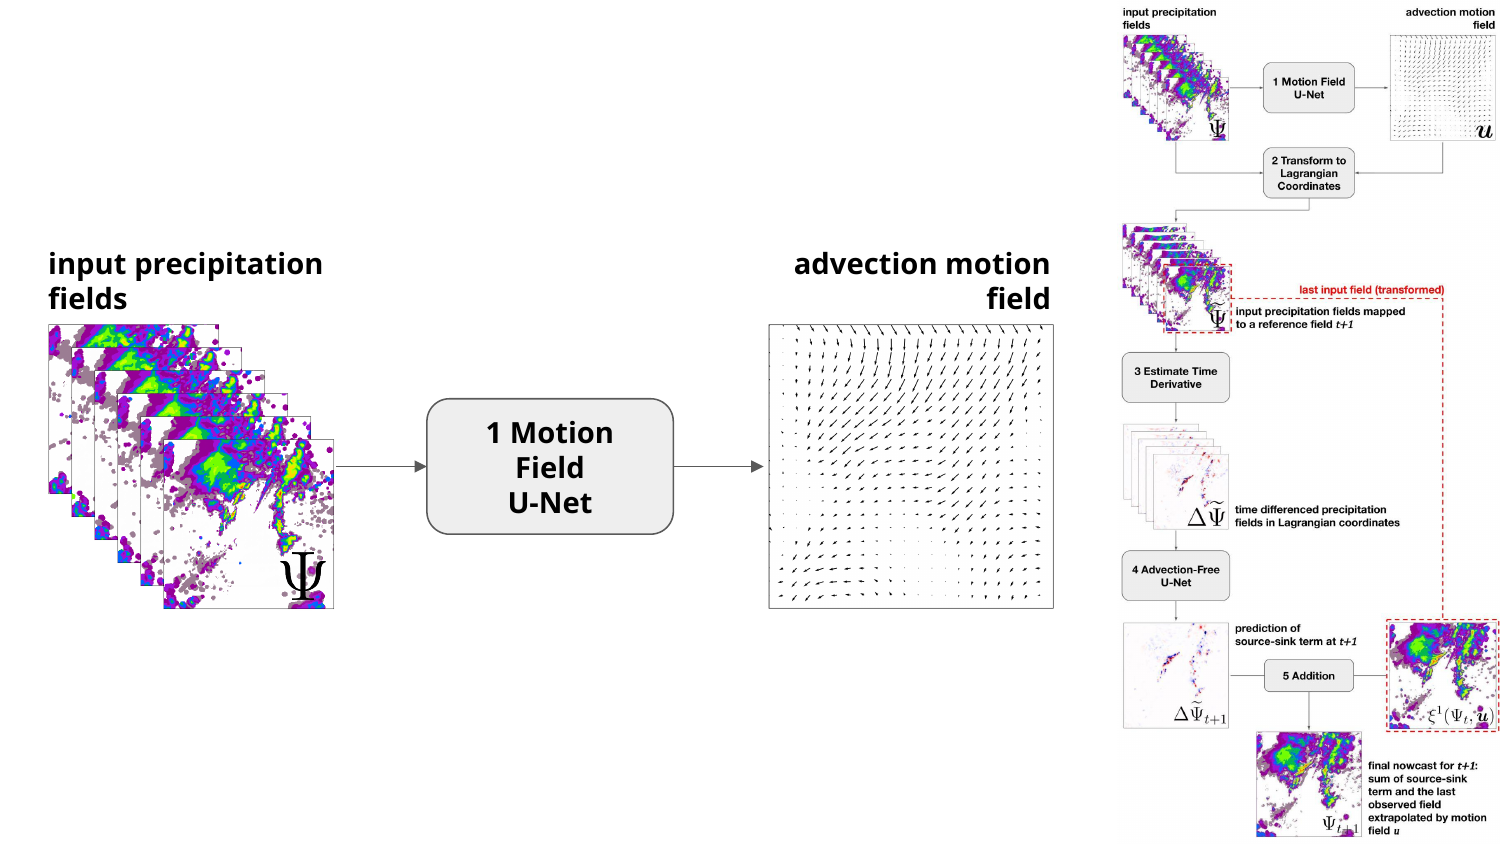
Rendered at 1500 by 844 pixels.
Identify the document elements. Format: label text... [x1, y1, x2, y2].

text_box input precipitation fields [33, 229, 381, 330]
text_box advection motion field [740, 229, 1067, 330]
picture [1116, 0, 1500, 844]
picture [280, 552, 327, 600]
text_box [45, 320, 337, 613]
picture [763, 318, 1059, 614]
text_box 1 Motion Field U-Net [426, 398, 674, 535]
